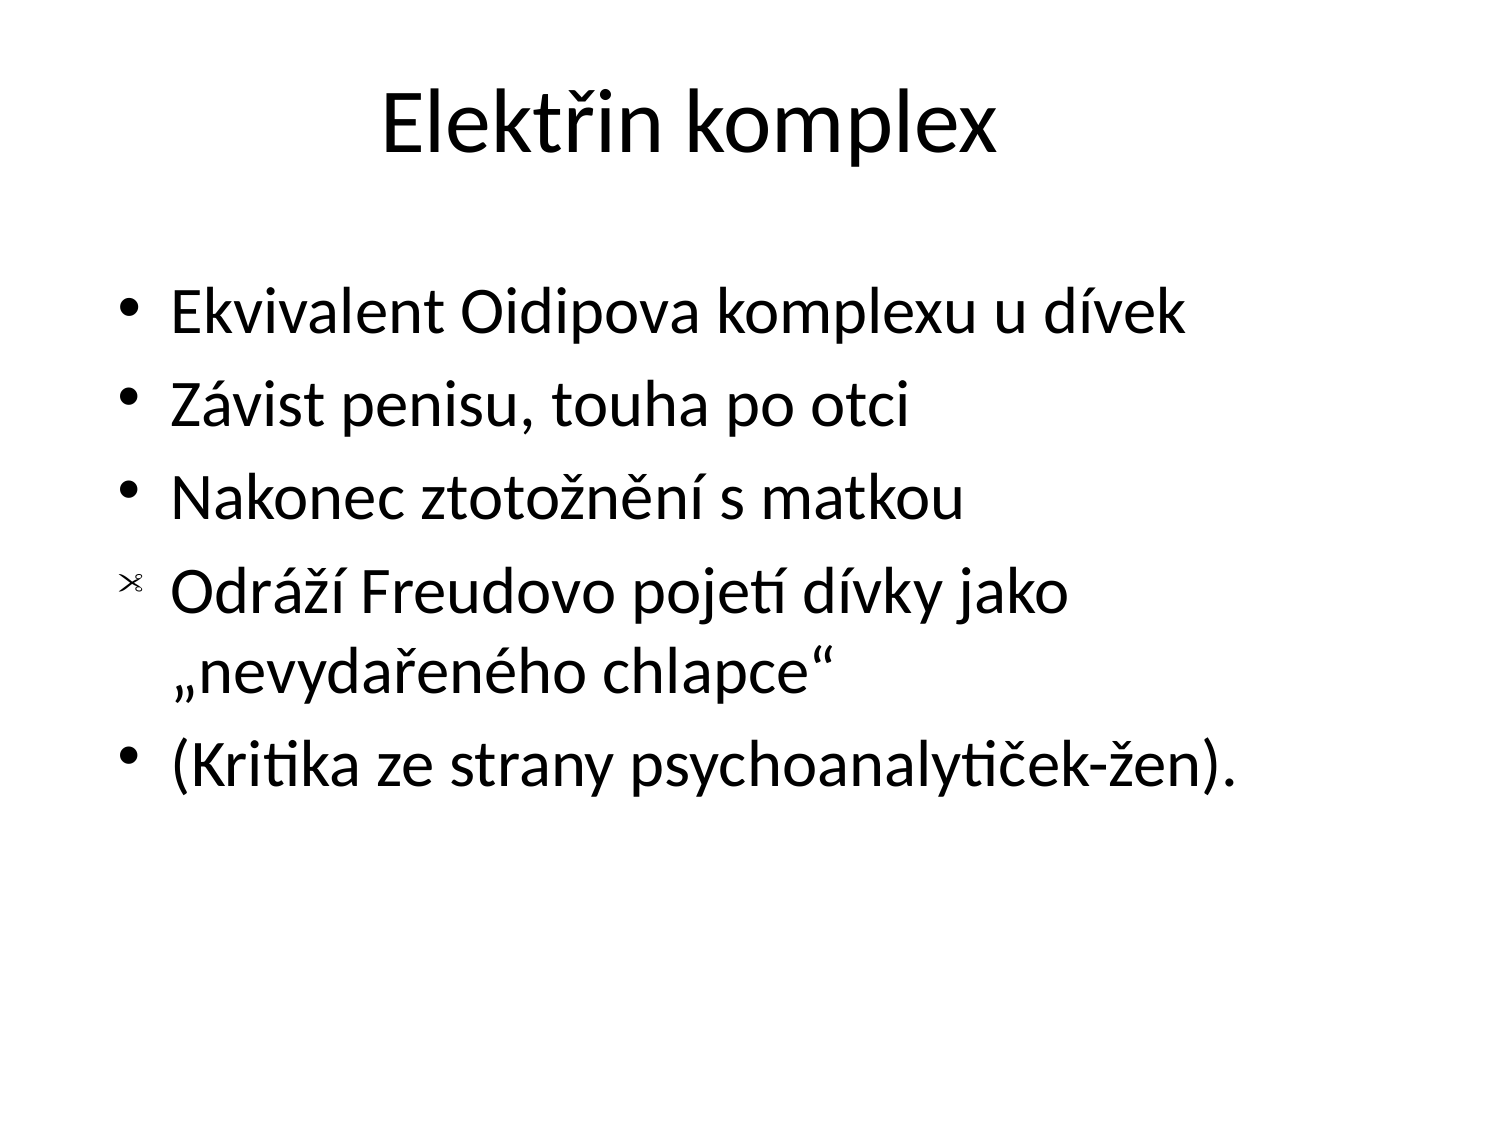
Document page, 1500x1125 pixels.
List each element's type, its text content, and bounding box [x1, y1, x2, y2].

title Elektřin komplex [32, 42, 1348, 183]
list Ekvivalent Oidipova komplexu u dívek Závist penisu, touha po otci Nakonec ztotožnění s matkou Odráží Freudovo pojetí dívky jako „nevydařeného chlapce“ (Kritika ze strany psychoanalytiček-žen). [99, 262, 1401, 975]
